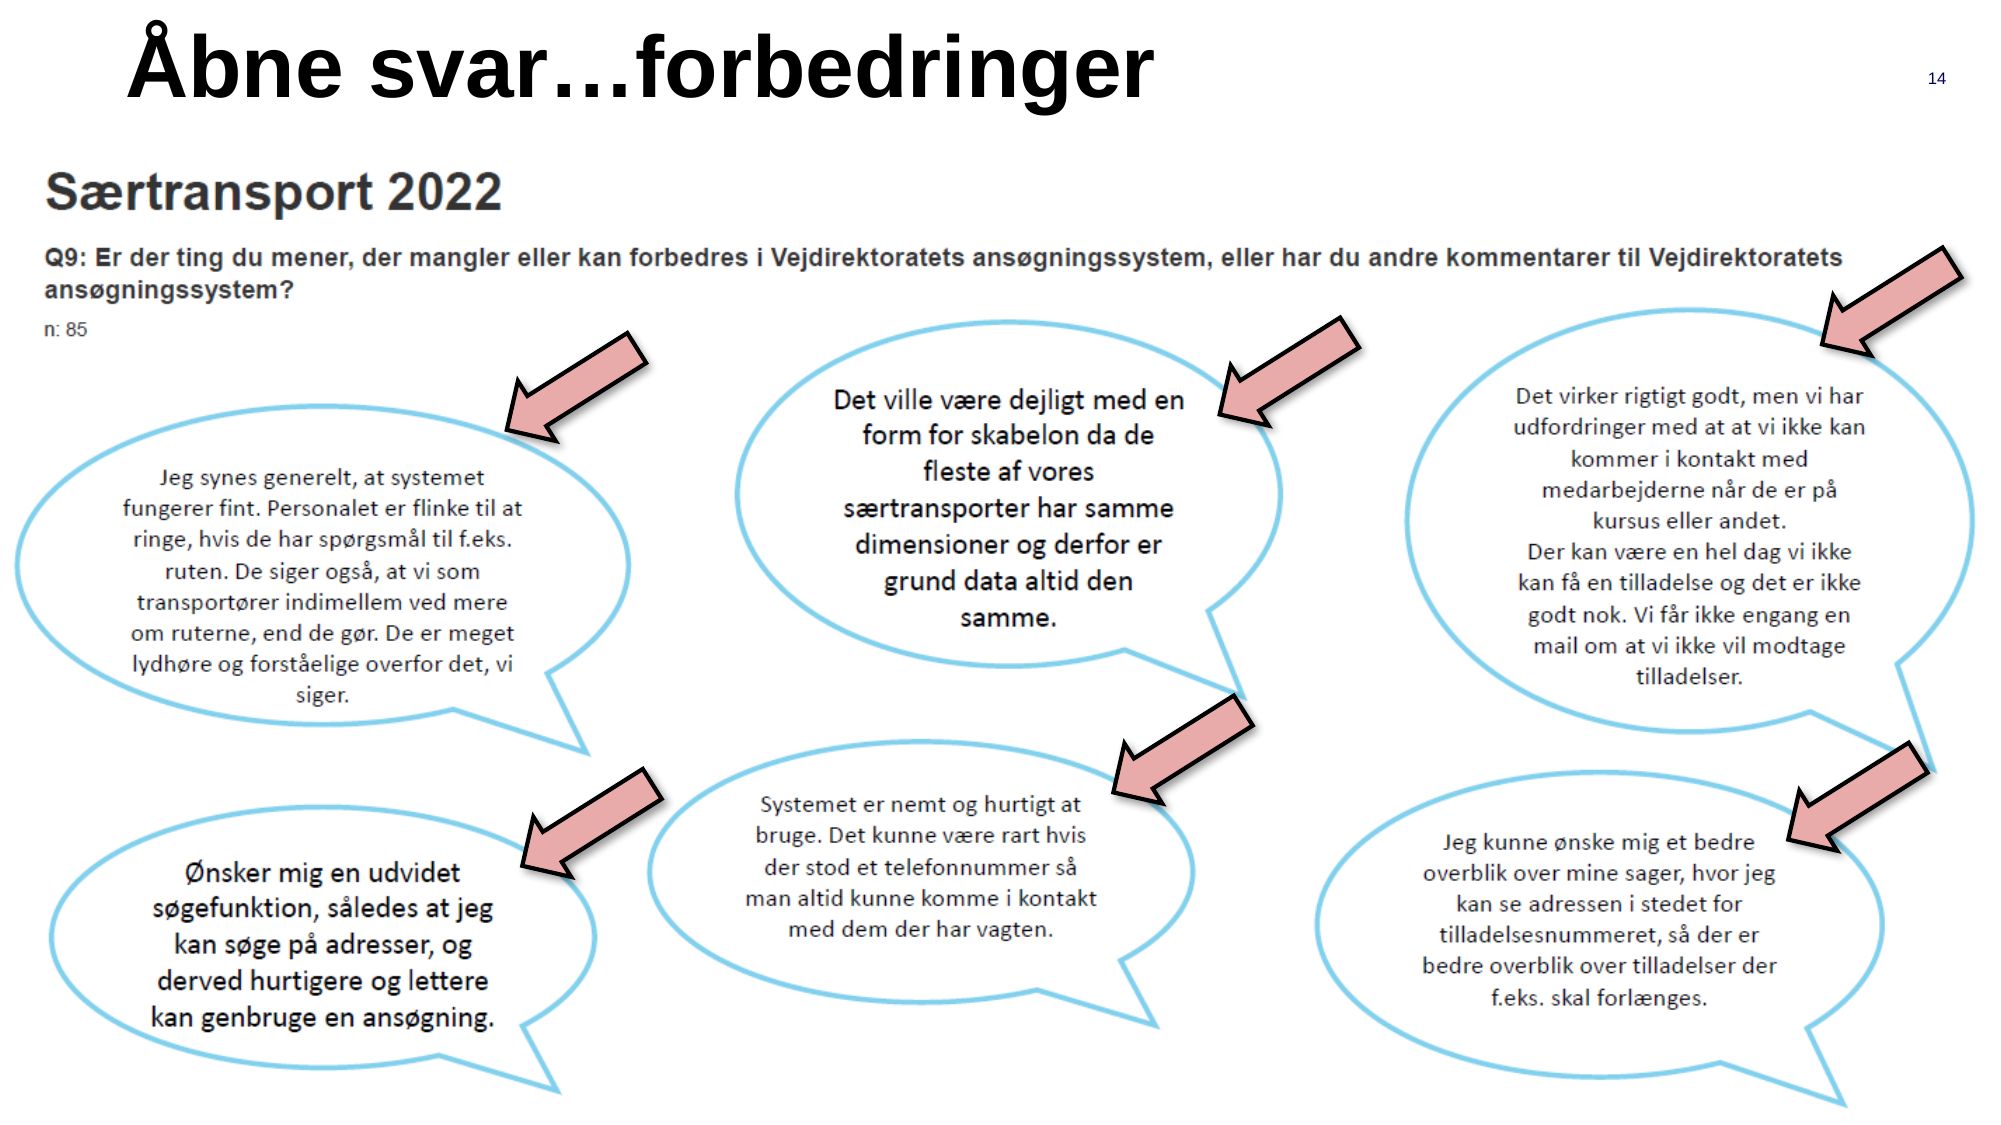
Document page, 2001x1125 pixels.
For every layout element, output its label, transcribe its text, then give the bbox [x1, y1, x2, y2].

title Åbne svar…forbedringer [124, 8, 1866, 118]
slide_number 14 [1867, 48, 1947, 109]
picture [0, 140, 2000, 1125]
